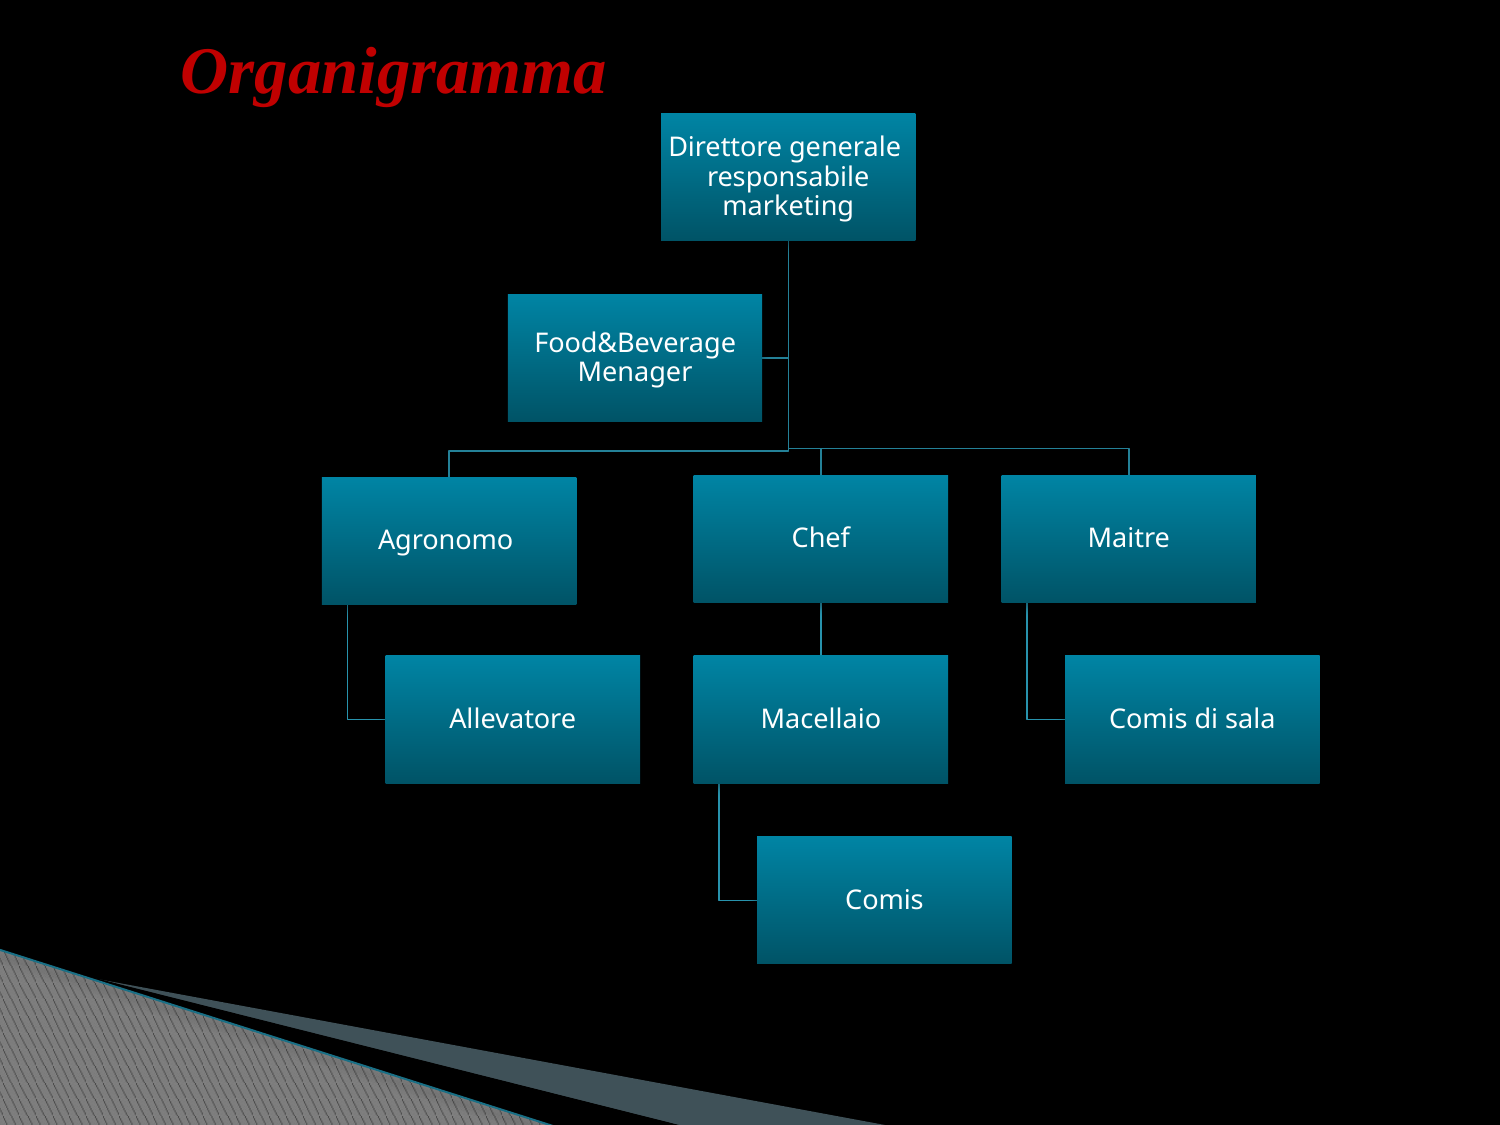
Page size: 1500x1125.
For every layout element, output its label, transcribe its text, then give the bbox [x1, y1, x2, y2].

text_box Organigramma [149, 19, 624, 74]
text_box Organigramma [149, 76, 624, 159]
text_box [312, 113, 1329, 965]
picture [0, 952, 543, 1125]
